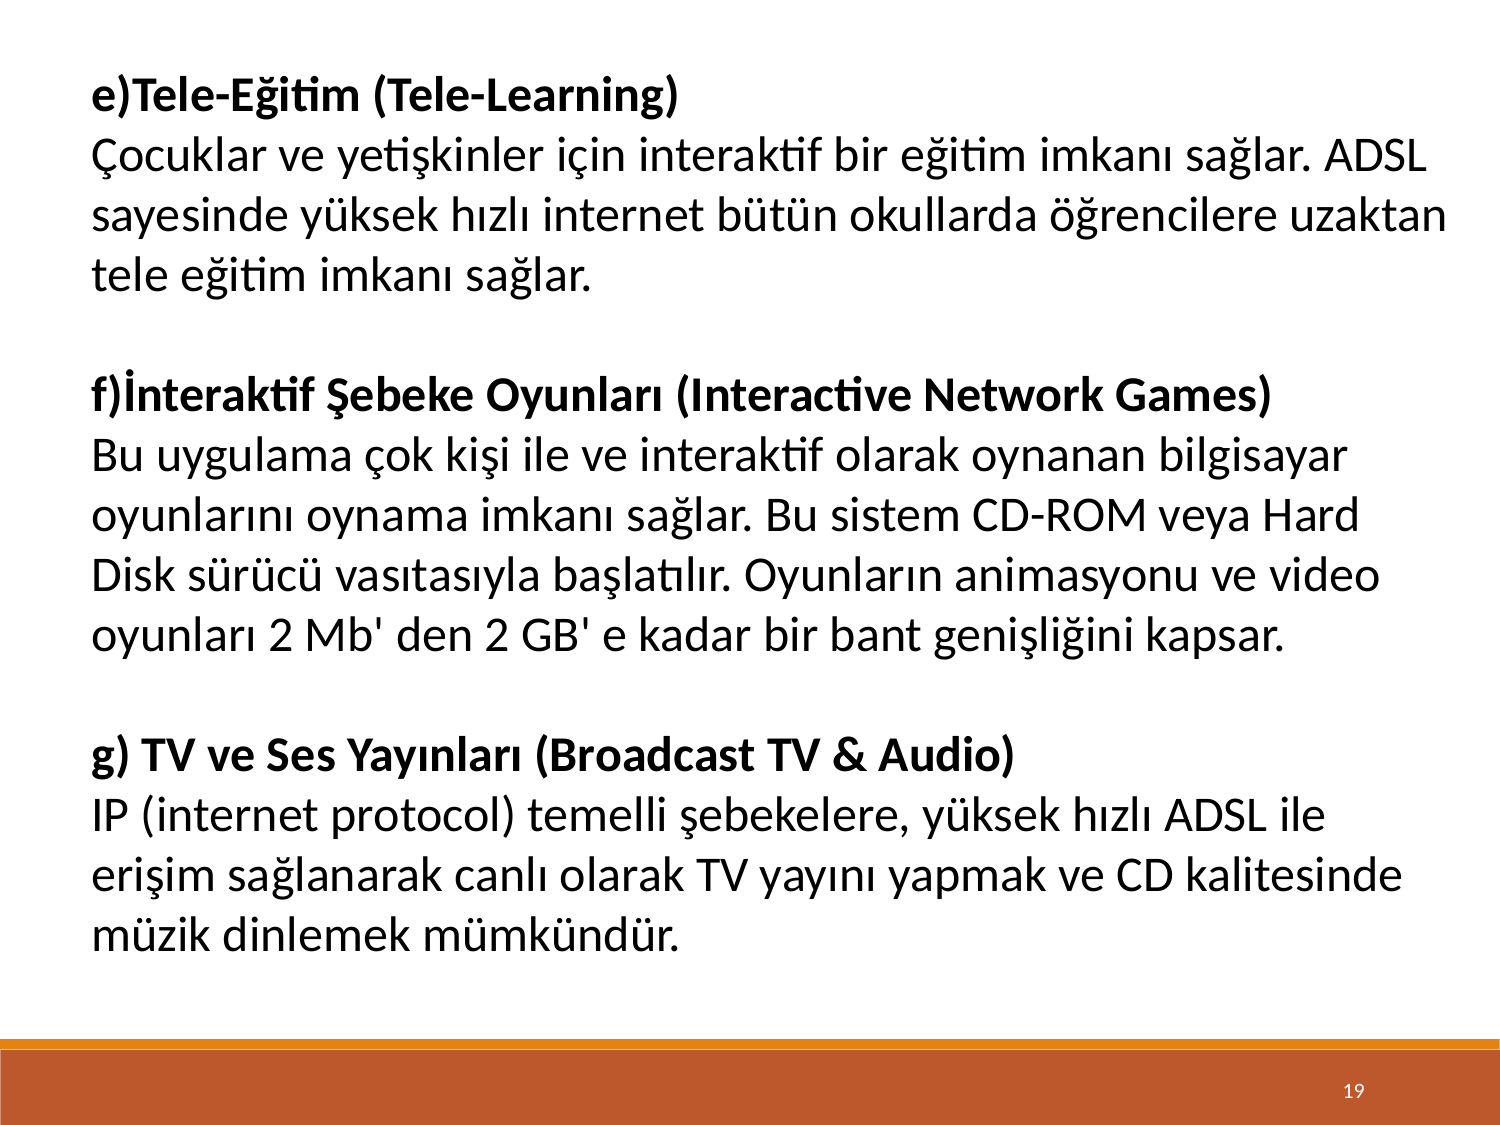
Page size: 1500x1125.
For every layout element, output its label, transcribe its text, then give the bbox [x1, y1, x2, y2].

slide_number 19 [1218, 1059, 1380, 1120]
text_box e)Tele-Eğitim (Tele-Learning) Çocuklar ve yetişkinler için interaktif bir eğitim imkanı sağlar. ADSL sayesinde yüksek hızlı internet bütün okullarda öğrencilere uzaktan tele eğitim imkanı sağlar. f)İnteraktif Şebeke Oyunları (Interactive Network Games) Bu uygulama çok kişi ile ve interaktif olarak oynanan bilgisayar oyunlarını oynama imkanı sağlar. Bu sistem CD-ROM veya Hard Disk sürücü vasıtasıyla başlatılır. Oyunların animasyonu ve video oyunları 2 Mb' den 2 GB' e kadar bir bant genişliğini kapsar. g) TV ve Ses Yayınları (Broadcast TV & Audio) IP (internet protocol) temelli şebekelere, yüksek hızlı ADSL ile erişim sağlanarak canlı olarak TV yayını yapmak ve CD kalitesinde müzik dinlemek mümkündür. [76, 54, 1471, 970]
